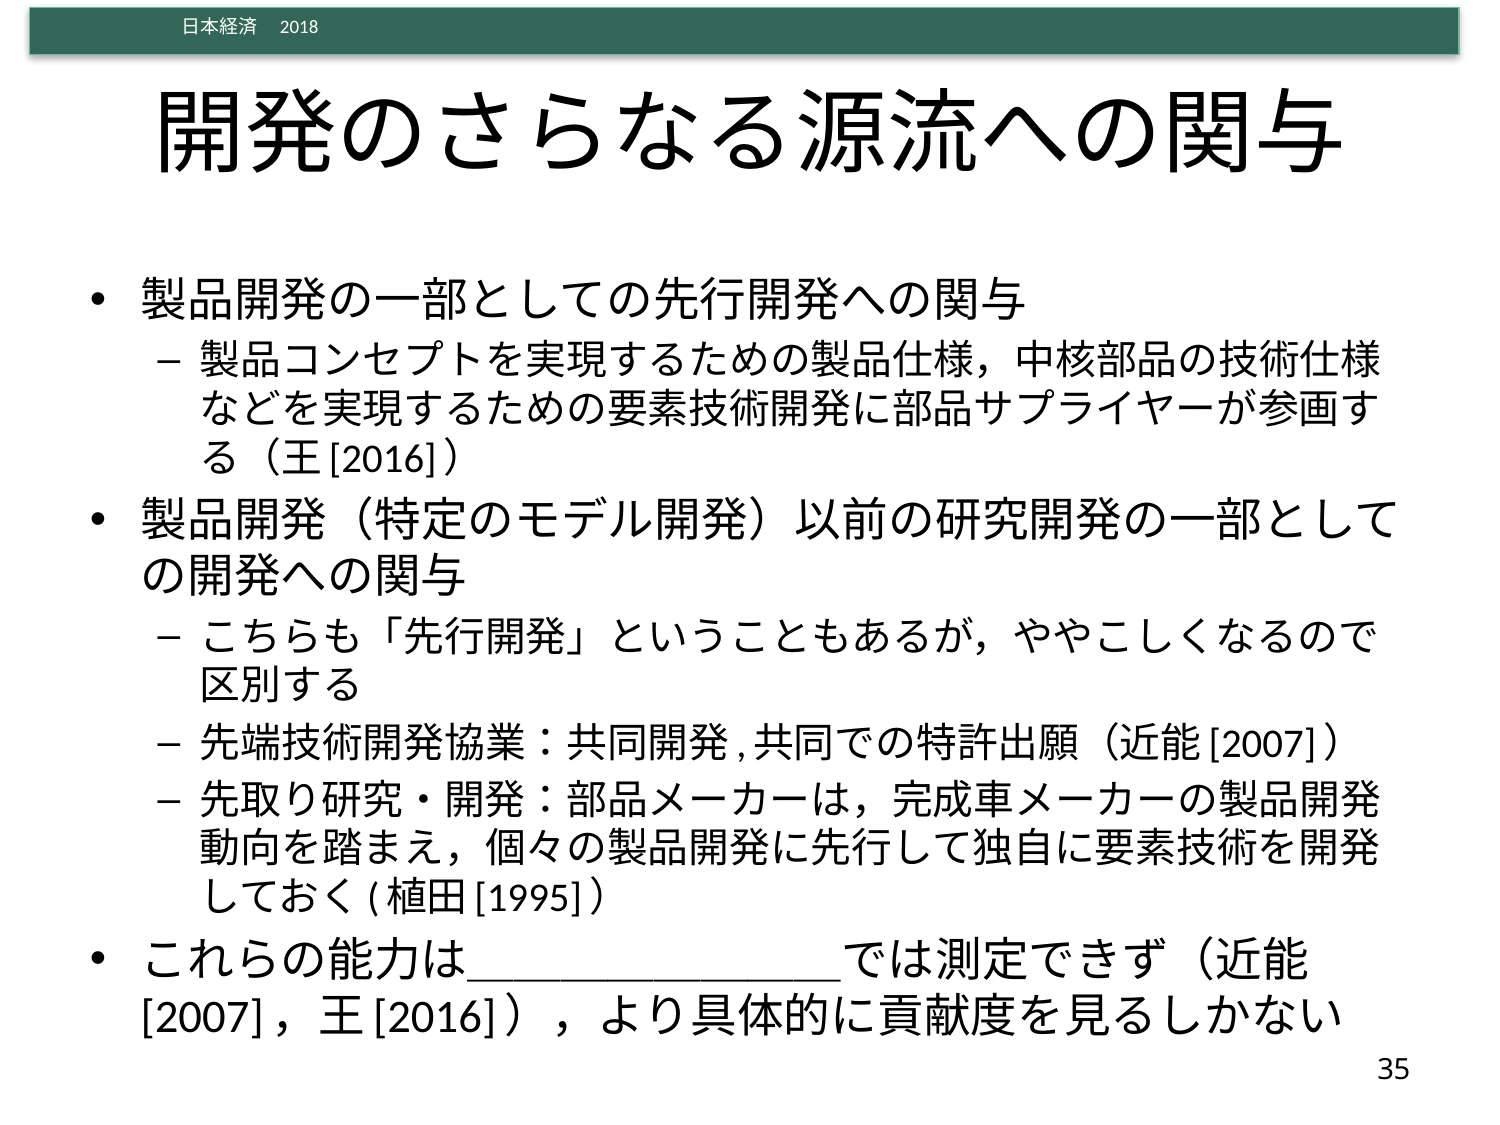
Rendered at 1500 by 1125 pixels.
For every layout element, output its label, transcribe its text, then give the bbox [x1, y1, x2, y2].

slide_number 35 [1299, 1042, 1425, 1103]
list 製品開発の一部としての先行開発への関与 製品コンセプトを実現するための製品仕様，中核部品の技術仕様などを実現するための要素技術開発に部品サプライヤーが参画する（王[2016]） 製品開発（特定のモデル開発）以前の研究開発の一部としての開発への関与 こちらも「先行開発」ということもあるが，ややこしくなるので区別する 先端技術開発協業：共同開発,共同での特許出願（近能[2007]） 先取り研究・開発：部品メーカーは，完成車メーカーの製品開発動向を踏まえ，個々の製品開発に先行して独自に要素技術を開発しておく(植田[1995]） これらの能力は＿＿＿＿＿＿＿＿では測定できず（近能[2007]，王[2016]），より具体的に貢献度を見るしかない [75, 262, 1425, 1059]
title 開発のさらなる源流への関与 [75, 66, 1425, 256]
